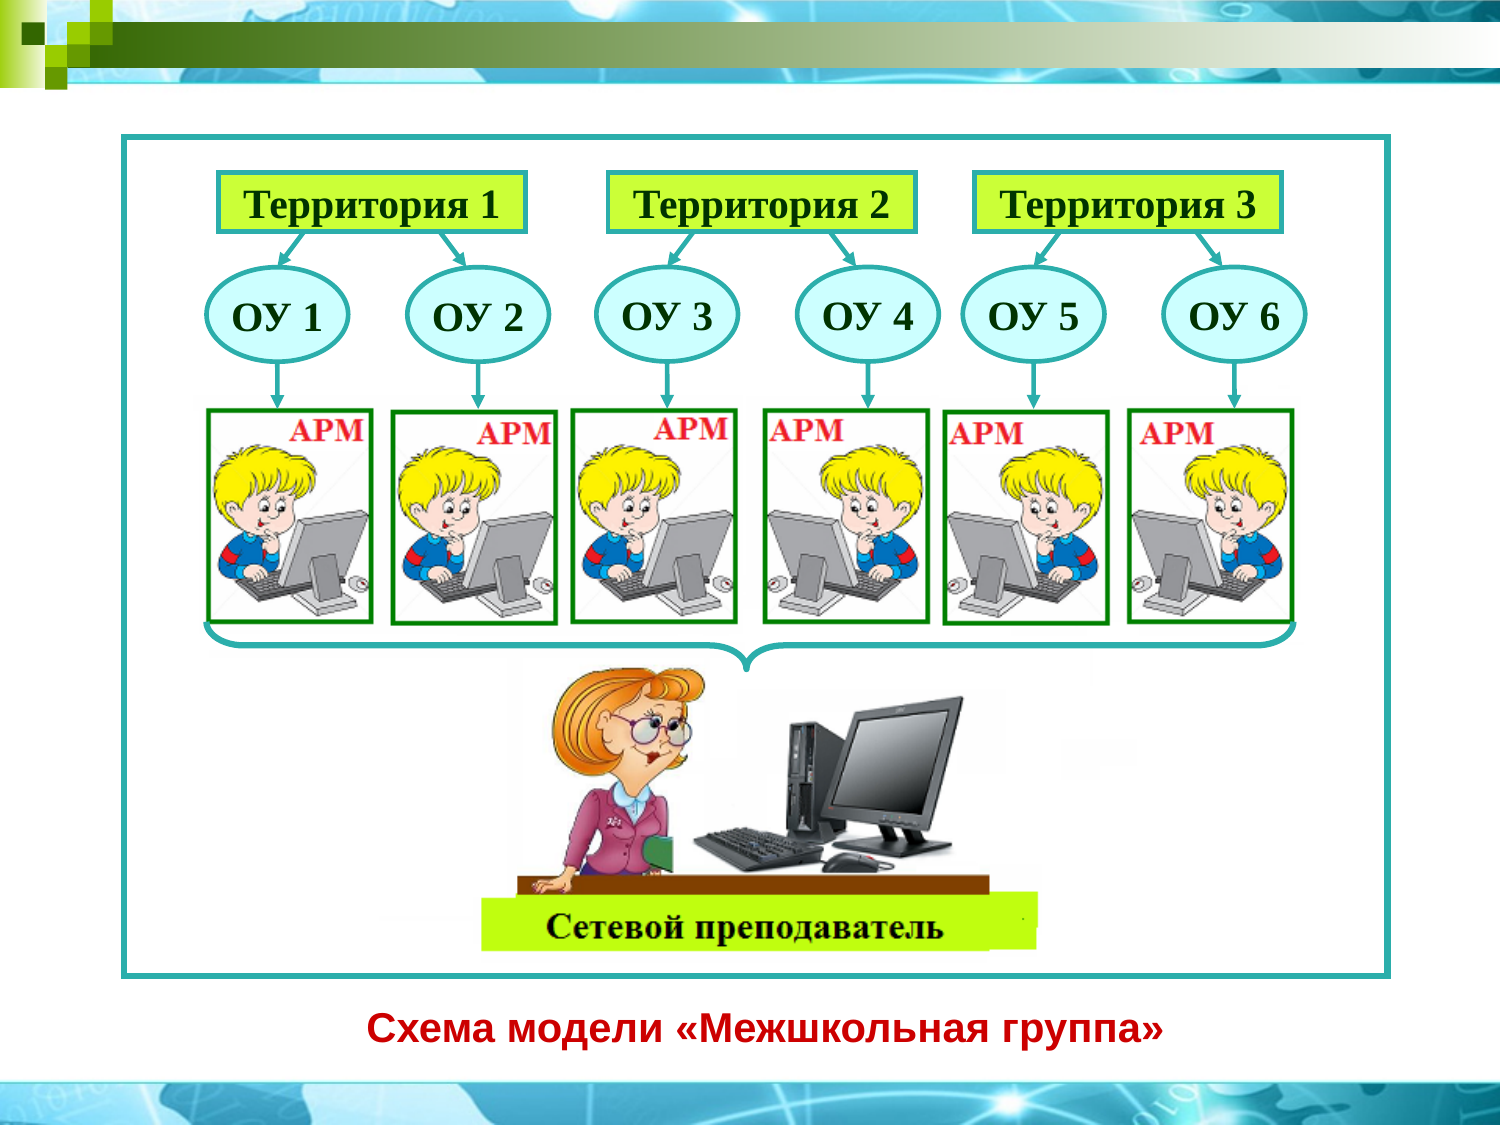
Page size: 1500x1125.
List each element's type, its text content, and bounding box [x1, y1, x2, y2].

picture [113, 0, 1500, 22]
picture [47, 0, 89, 45]
text_box Схема модели «Межшкольная группа» [351, 993, 1191, 1059]
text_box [182, 172, 1306, 967]
picture [0, 67, 1500, 1125]
text_box [123, 137, 1388, 976]
